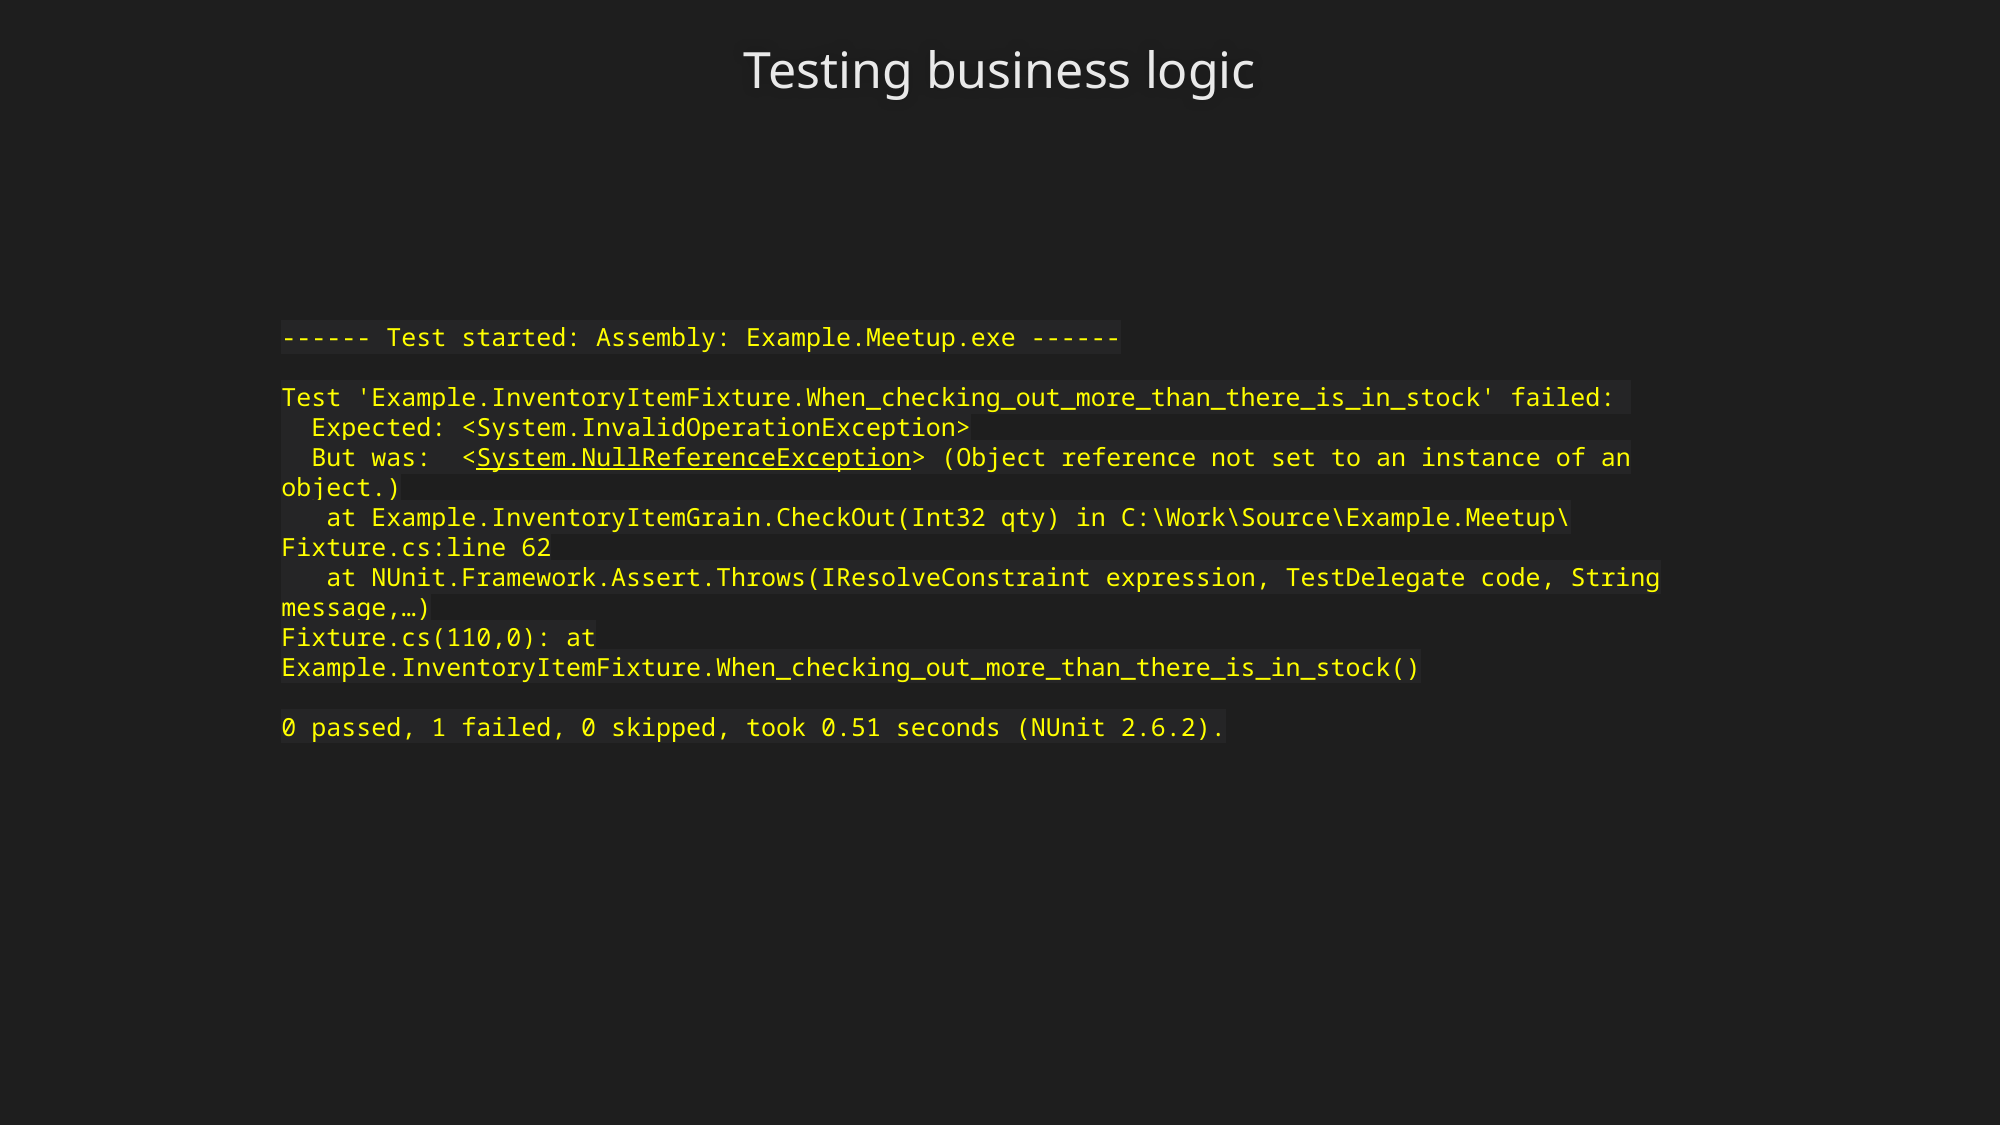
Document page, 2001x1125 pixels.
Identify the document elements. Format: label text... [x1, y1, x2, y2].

text_box Testing business logic [729, 30, 1271, 106]
text_box ------ Test started: Assembly: Example.Meetup.exe ------ Test 'Example.InventoryItemFixture.When_checking_out_more_than_there_is_in_stock' failed: Expected: <System.InvalidOperationException> But was: <System.NullReferenceException> (Object reference not set to an instance of an object.) at Example.InventoryItemGrain.CheckOut(Int32 qty) in C:\Work\Source\Example.Meetup\Fixture.cs:line 62 at NUnit.Framework.Assert.Throws(IResolveConstraint expression, TestDelegate code, String message,…) Fixture.cs(110,0): at Example.InventoryItemFixture.When_checking_out_more_than_there_is_in_stock() 0 passed, 1 failed, 0 skipped, took 0.51 seconds (NUnit 2.6.2). [266, 314, 1734, 749]
